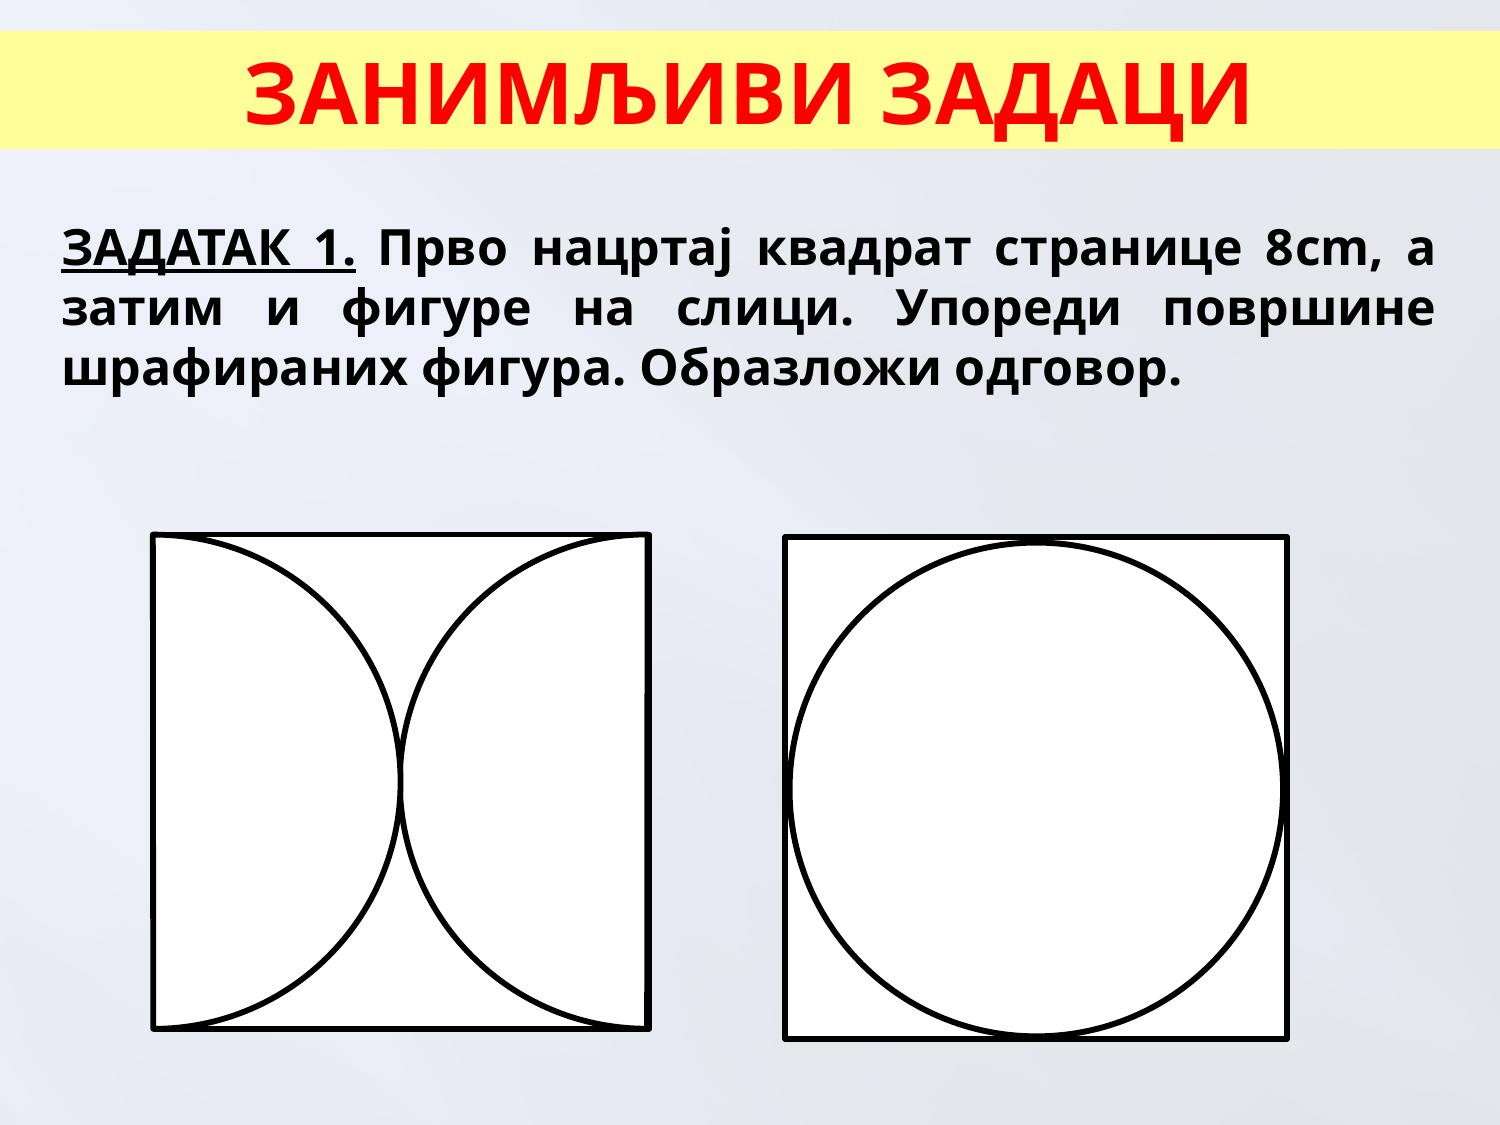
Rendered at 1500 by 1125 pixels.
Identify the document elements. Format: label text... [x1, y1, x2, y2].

list ЗАДАТАК 1. Прво нацртај квадрат странице 8cm, а затим и фигуре на слици. Упореди површине шрафираних фигура. Образложи одговор. [46, 208, 1452, 504]
title занимљиви задаци [0, 30, 1500, 149]
picture [135, 514, 668, 1048]
picture [777, 524, 1294, 1047]
